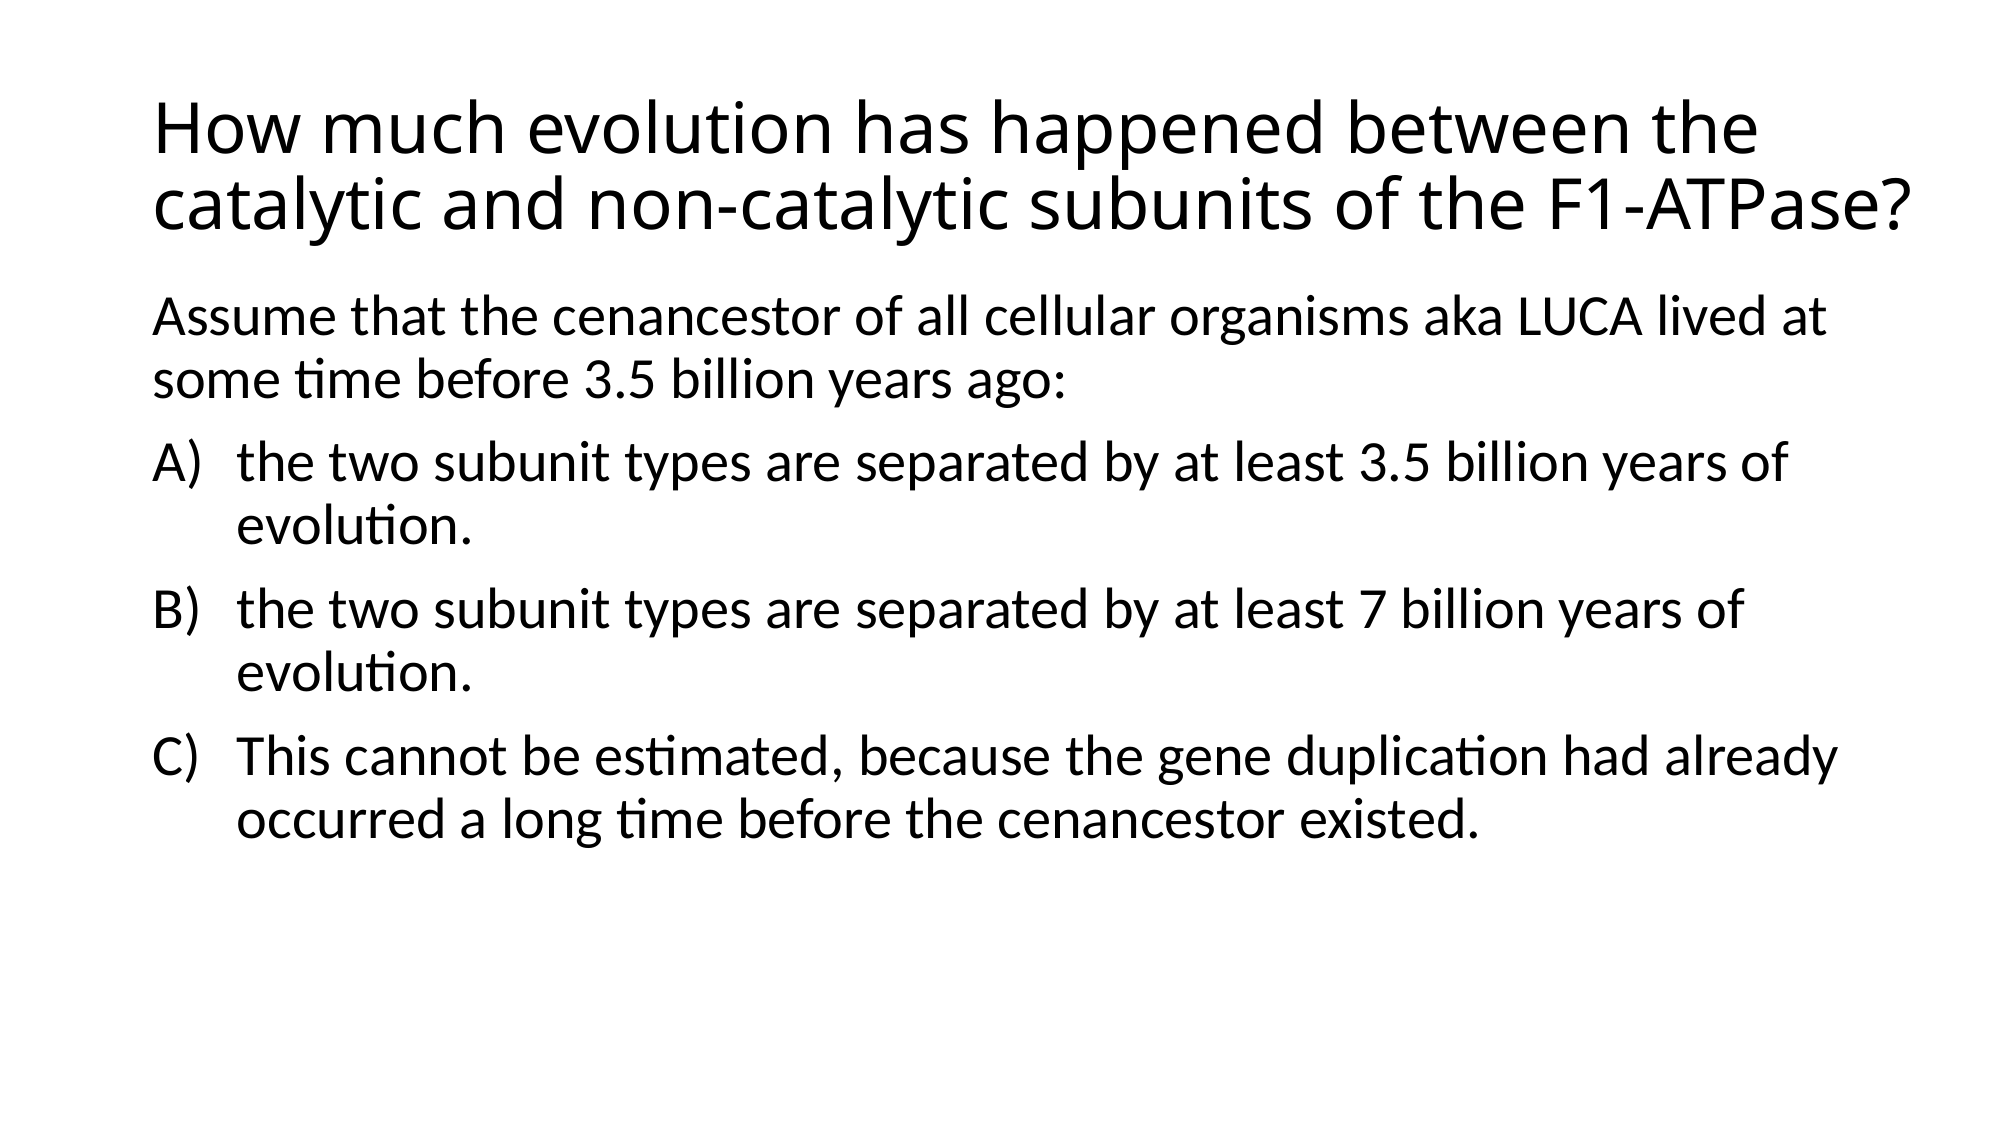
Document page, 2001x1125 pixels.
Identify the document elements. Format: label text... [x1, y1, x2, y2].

list Assume that the cenancestor of all cellular organisms aka LUCA lived at some time before 3.5 billion years ago: the two subunit types are separated by at least 3.5 billion years of evolution. the two subunit types are separated by at least 7 billion years of evolution. This cannot be estimated, because the gene duplication had already occurred a long time before the cenancestor existed. [137, 277, 1863, 992]
title How much evolution has happened between the catalytic and non-catalytic subunits of the F1-ATPase? [137, 59, 1960, 278]
